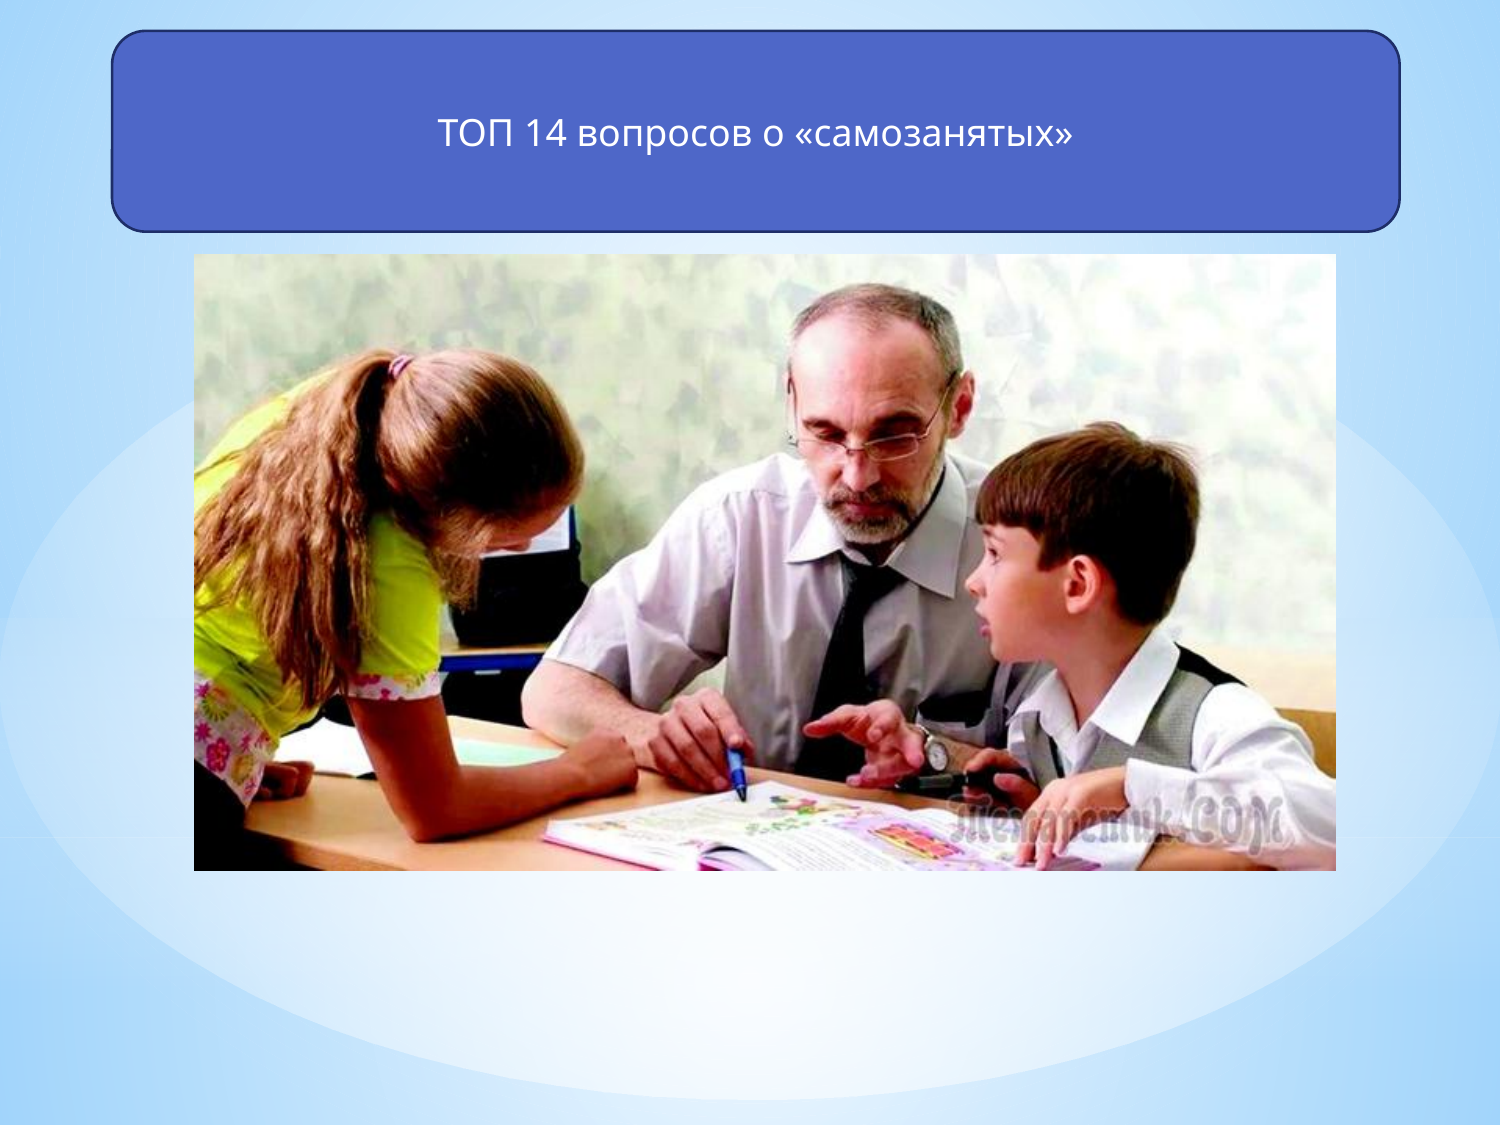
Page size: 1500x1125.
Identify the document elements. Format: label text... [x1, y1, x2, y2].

text_box ТОП 14 вопросов о «самозанятых» [110, 29, 1401, 233]
picture [194, 254, 1336, 871]
